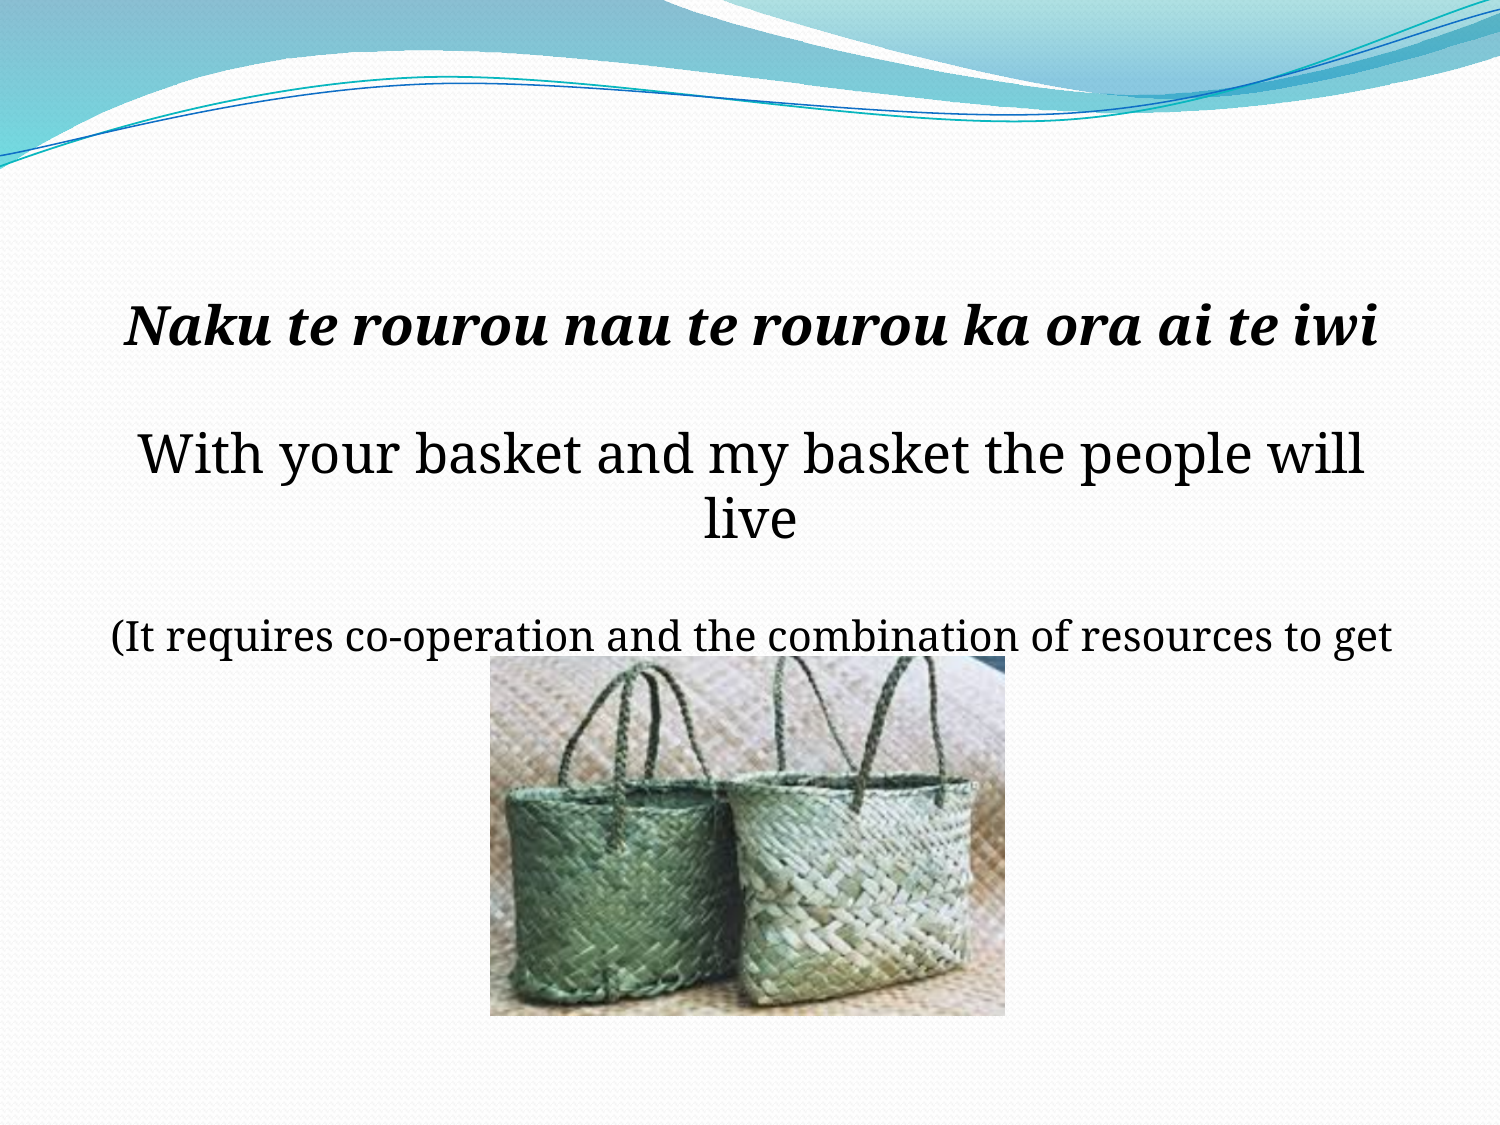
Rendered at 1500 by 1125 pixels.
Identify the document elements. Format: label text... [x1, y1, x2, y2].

list Naku te rourou nau te rourou ka ora ai te iwi With your basket and my basket the people will live (It requires co-operation and the combination of resources to get ahead) [76, 208, 1427, 929]
picture [489, 656, 1006, 1016]
